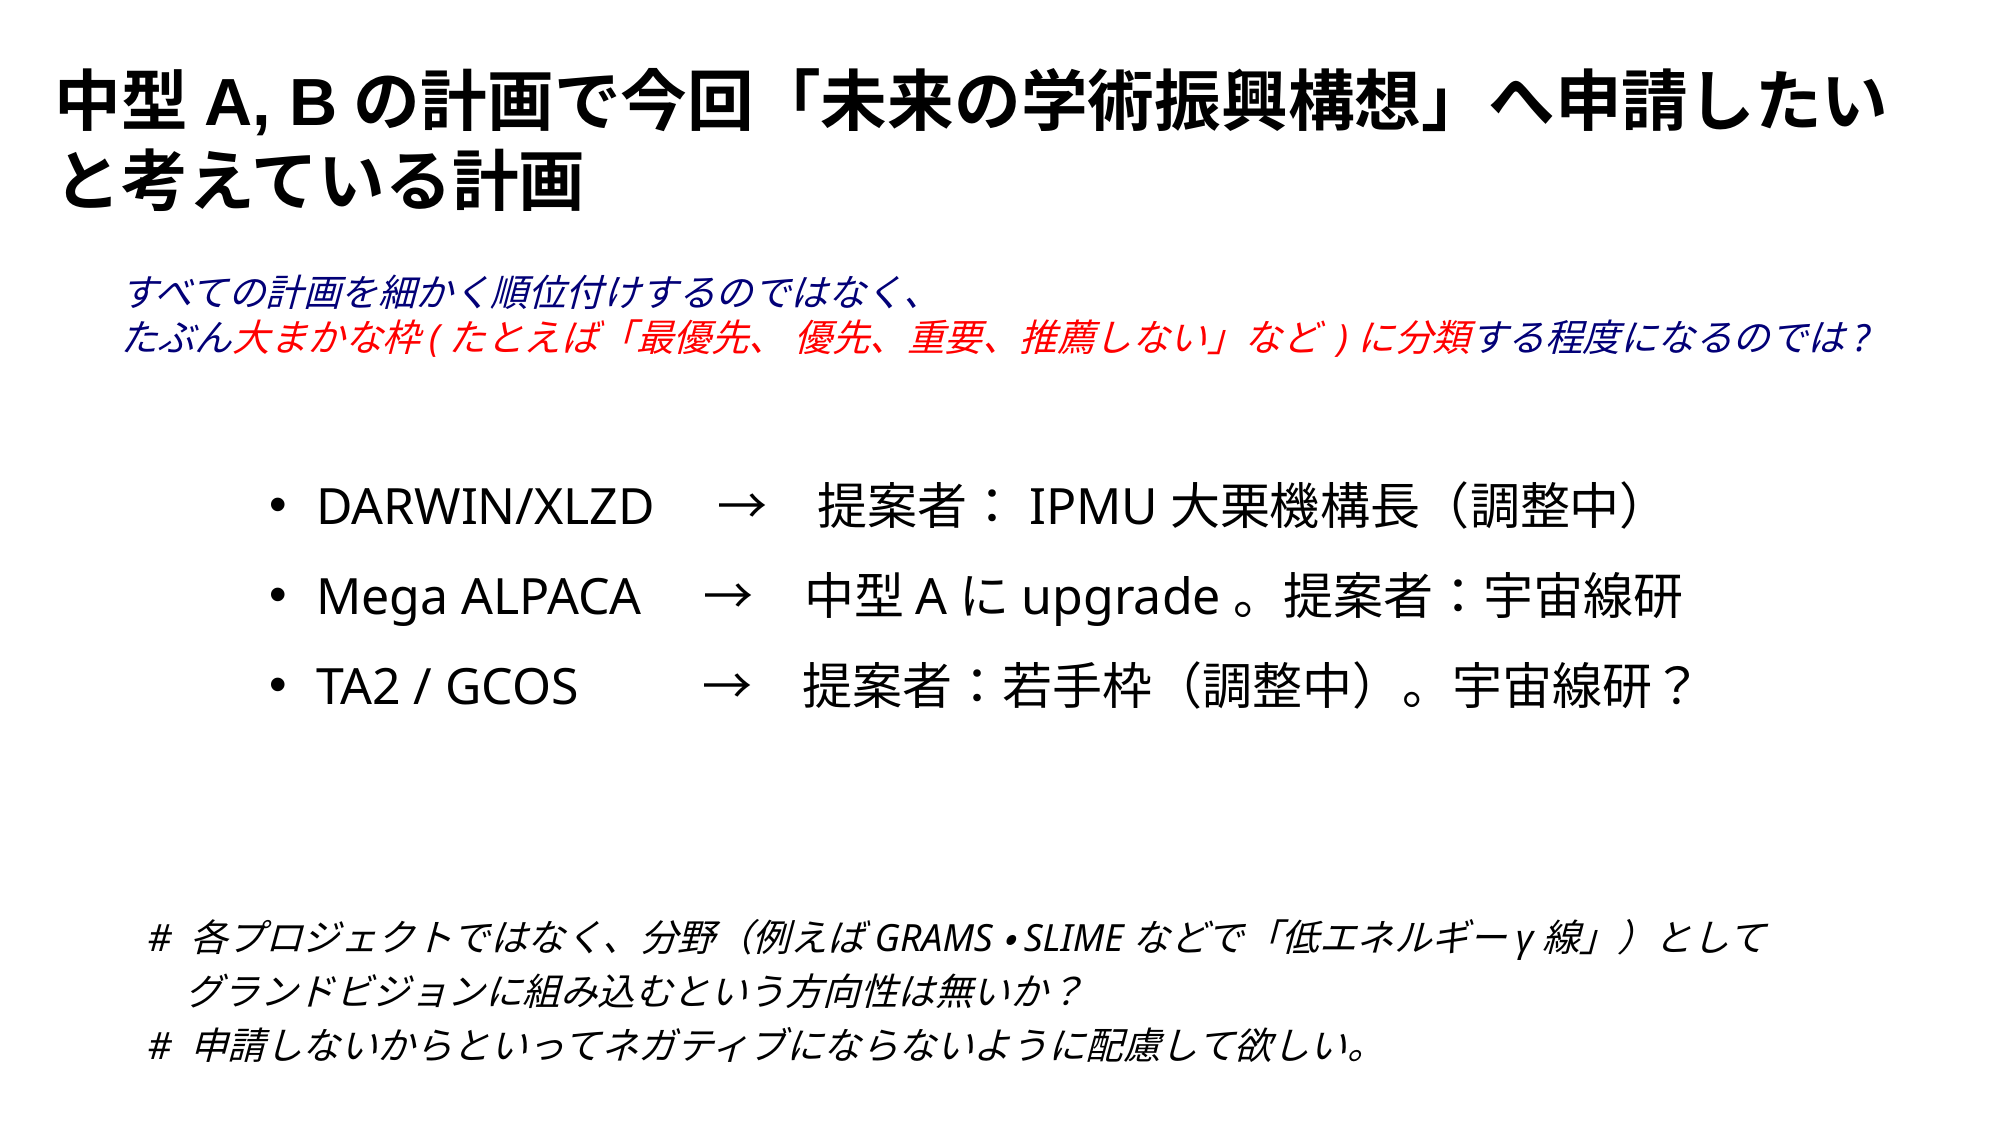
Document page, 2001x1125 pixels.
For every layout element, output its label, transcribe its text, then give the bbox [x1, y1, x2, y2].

text_box 中型A, Bの計画で今回「未来の学術振興構想」へ申請したい と考えている計画 [40, 51, 1904, 227]
text_box DARWIN/XLZD → 提案者：IPMU大栗機構長（調整中） Mega ALPACA → 中型Aにupgrade。提案者：宇宙線研 TA2 / GCOS → 提案者：若手枠（調整中）。宇宙線研？ [254, 437, 1718, 722]
text_box # 各プロジェクトではなく、分野（例えばGRAMS・SLIMEなどで「低エネルギーγ線」）として グランドビジョンに組み込むという方向性は無いか？ # 申請しないからといってネガティブにならないように配慮して欲しい。 [132, 897, 1782, 1075]
text_box すべての計画を細かく順位付けするのではなく、 たぶん大まかな枠(たとえば「最優先、 優先、重要、推薦しない」など )に分類する程度になるのでは? [105, 261, 1895, 367]
